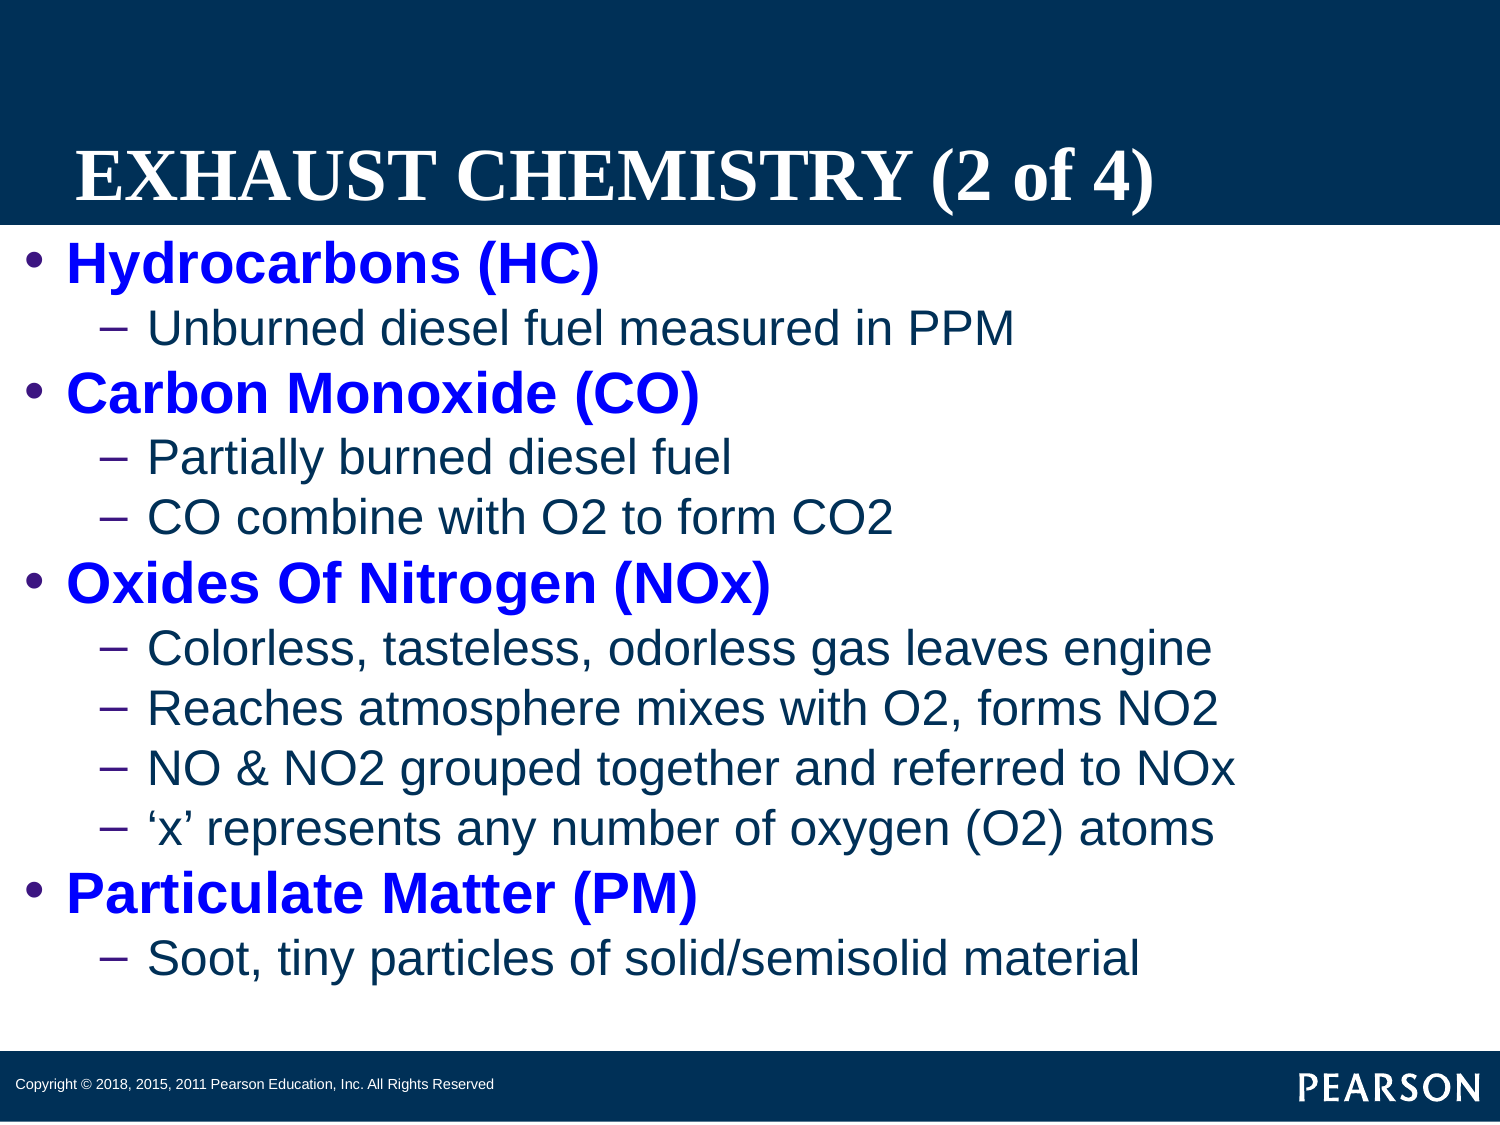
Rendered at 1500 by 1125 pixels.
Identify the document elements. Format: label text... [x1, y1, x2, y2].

title EXHAUST CHEMISTRY (2 of 4) [75, 35, 1425, 216]
list Hydrocarbons (HC) Unburned diesel fuel measured in PPM Carbon Monoxide (CO) Partially burned diesel fuel CO combine with O2 to form CO2 Oxides Of Nitrogen (NOx) Colorless, tasteless, odorless gas leaves engine Reaches atmosphere mixes with O2, forms NO2 NO & NO2 grouped together and referred to NOx ‘x’ represents any number of oxygen (O2) atoms Particulate Matter (PM) Soot, tiny particles of solid/semisolid material [24, 224, 1488, 1050]
